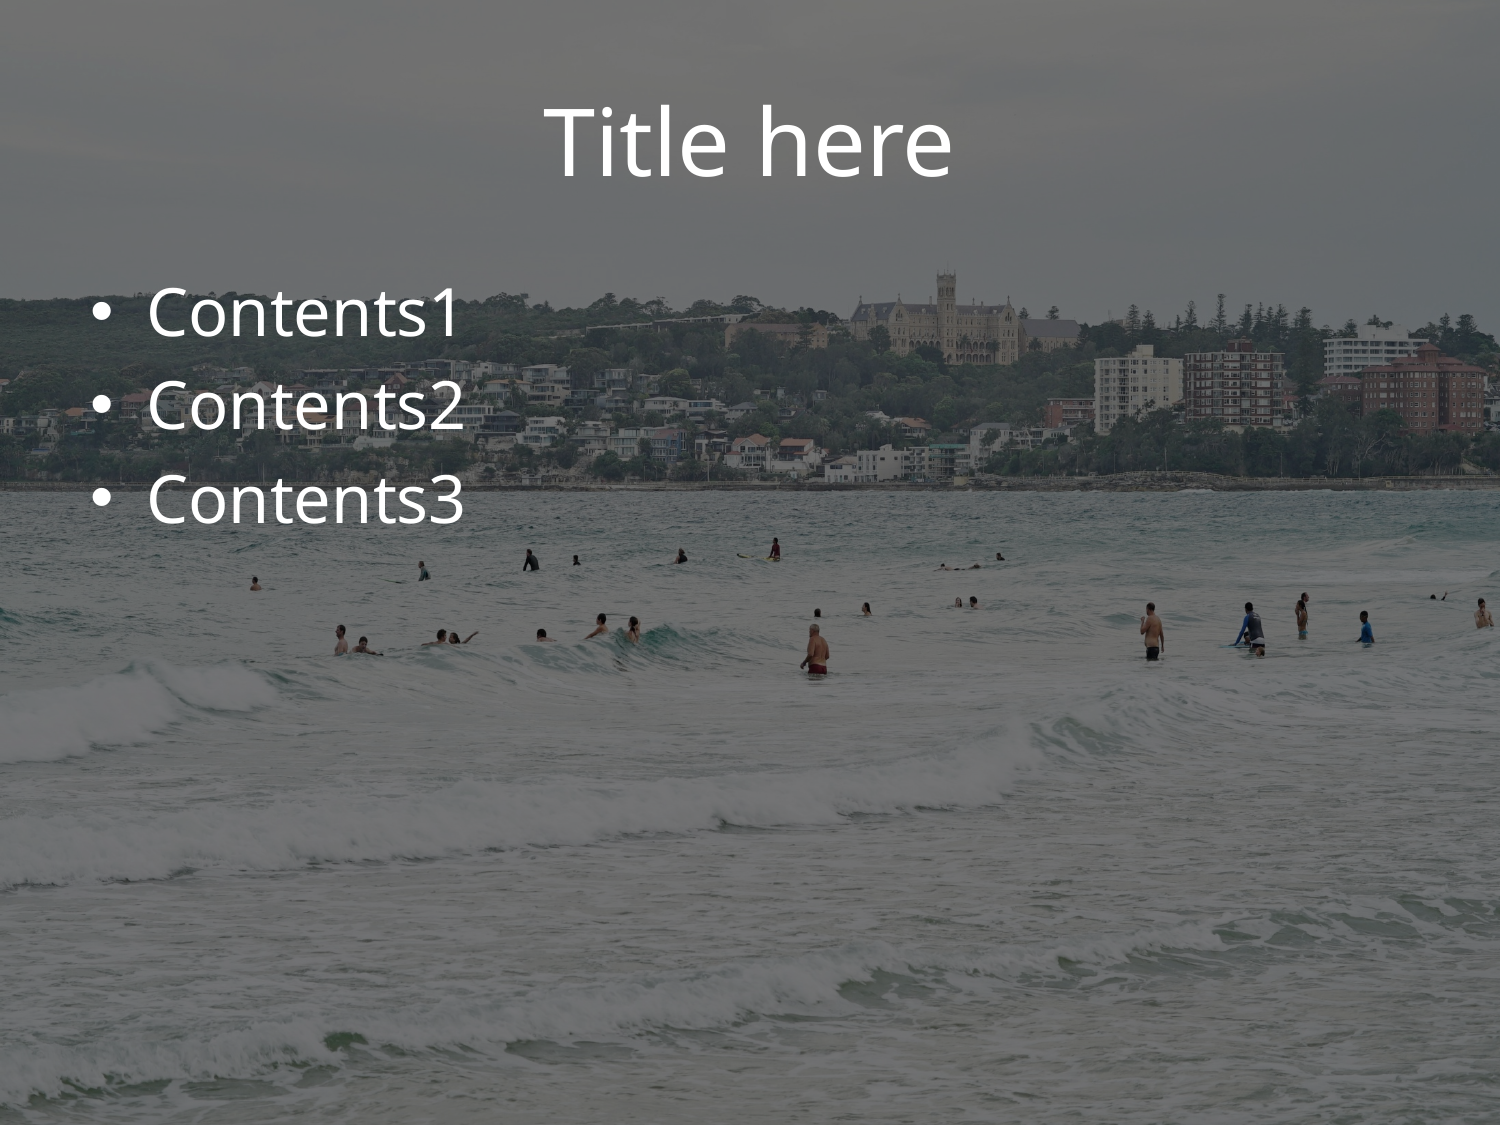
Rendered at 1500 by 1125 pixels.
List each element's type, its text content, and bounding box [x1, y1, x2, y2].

title Title here [75, 45, 1425, 233]
text_box [0, 0, 1500, 1125]
list Contents1 Contents2 Contents3 [75, 262, 1425, 1005]
